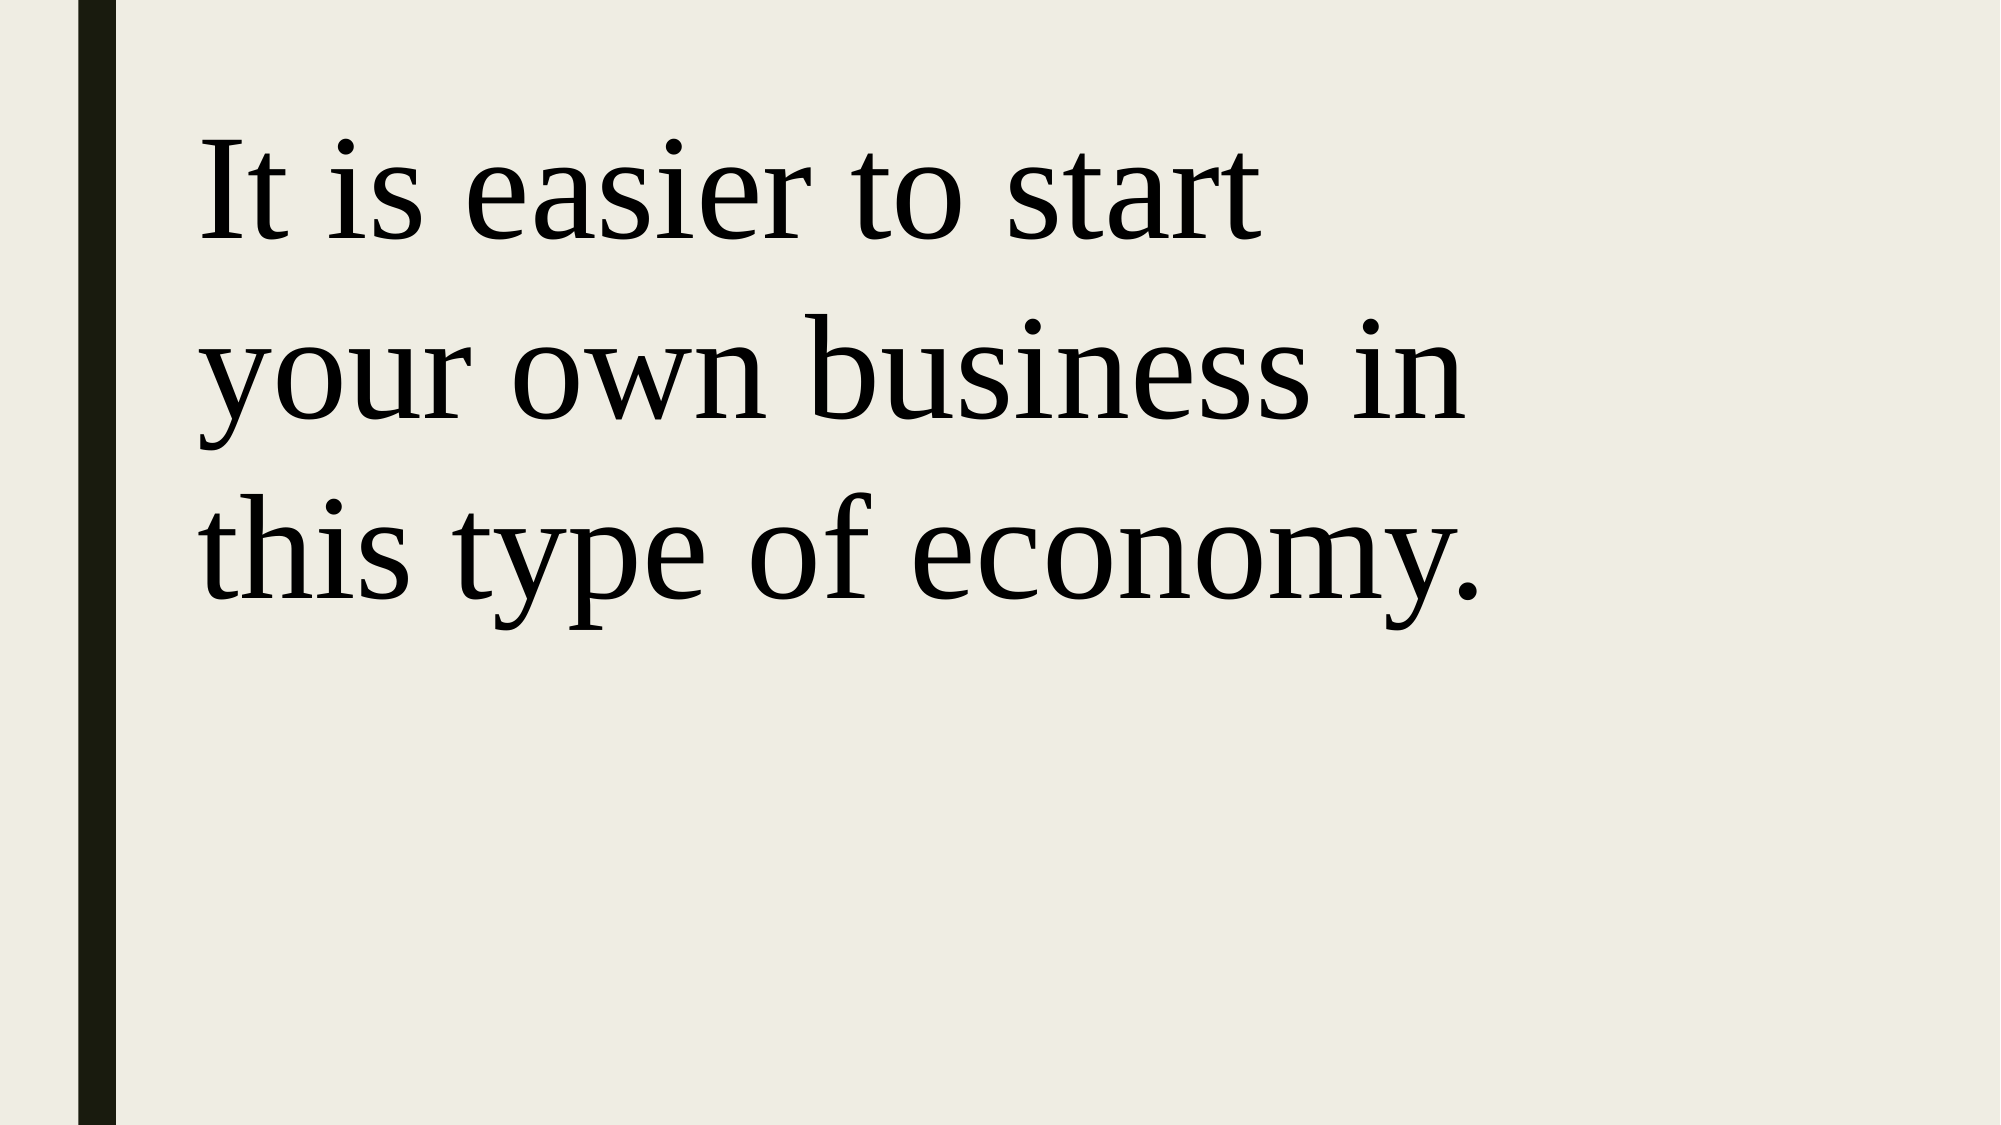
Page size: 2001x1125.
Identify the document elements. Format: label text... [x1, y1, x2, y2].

text_box It is easier to start your own business in this type of economy. [182, 81, 2000, 636]
